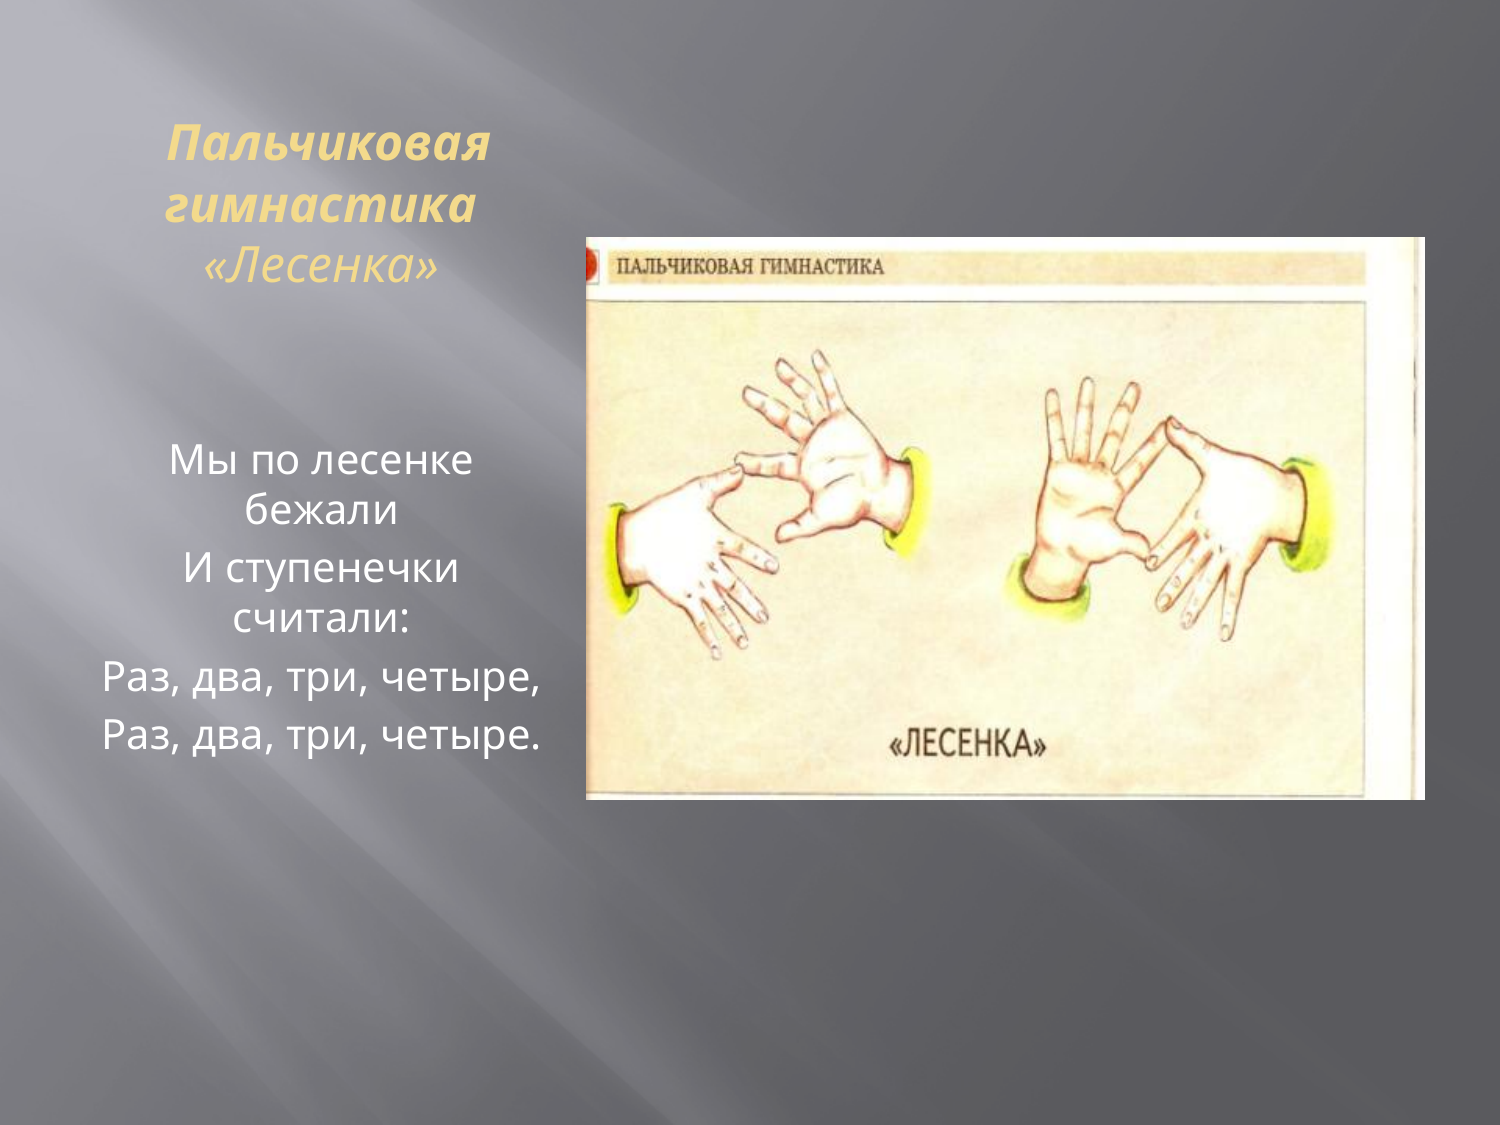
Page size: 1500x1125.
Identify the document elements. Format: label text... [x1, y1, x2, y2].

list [586, 237, 1426, 801]
list Мы по лесенке бежали И ступенечки считали: Раз, два, три, четыре, Раз, два, три, четыре. [75, 249, 569, 1005]
title Пальчиковая гимнастика «Лесенка» [75, 44, 569, 249]
